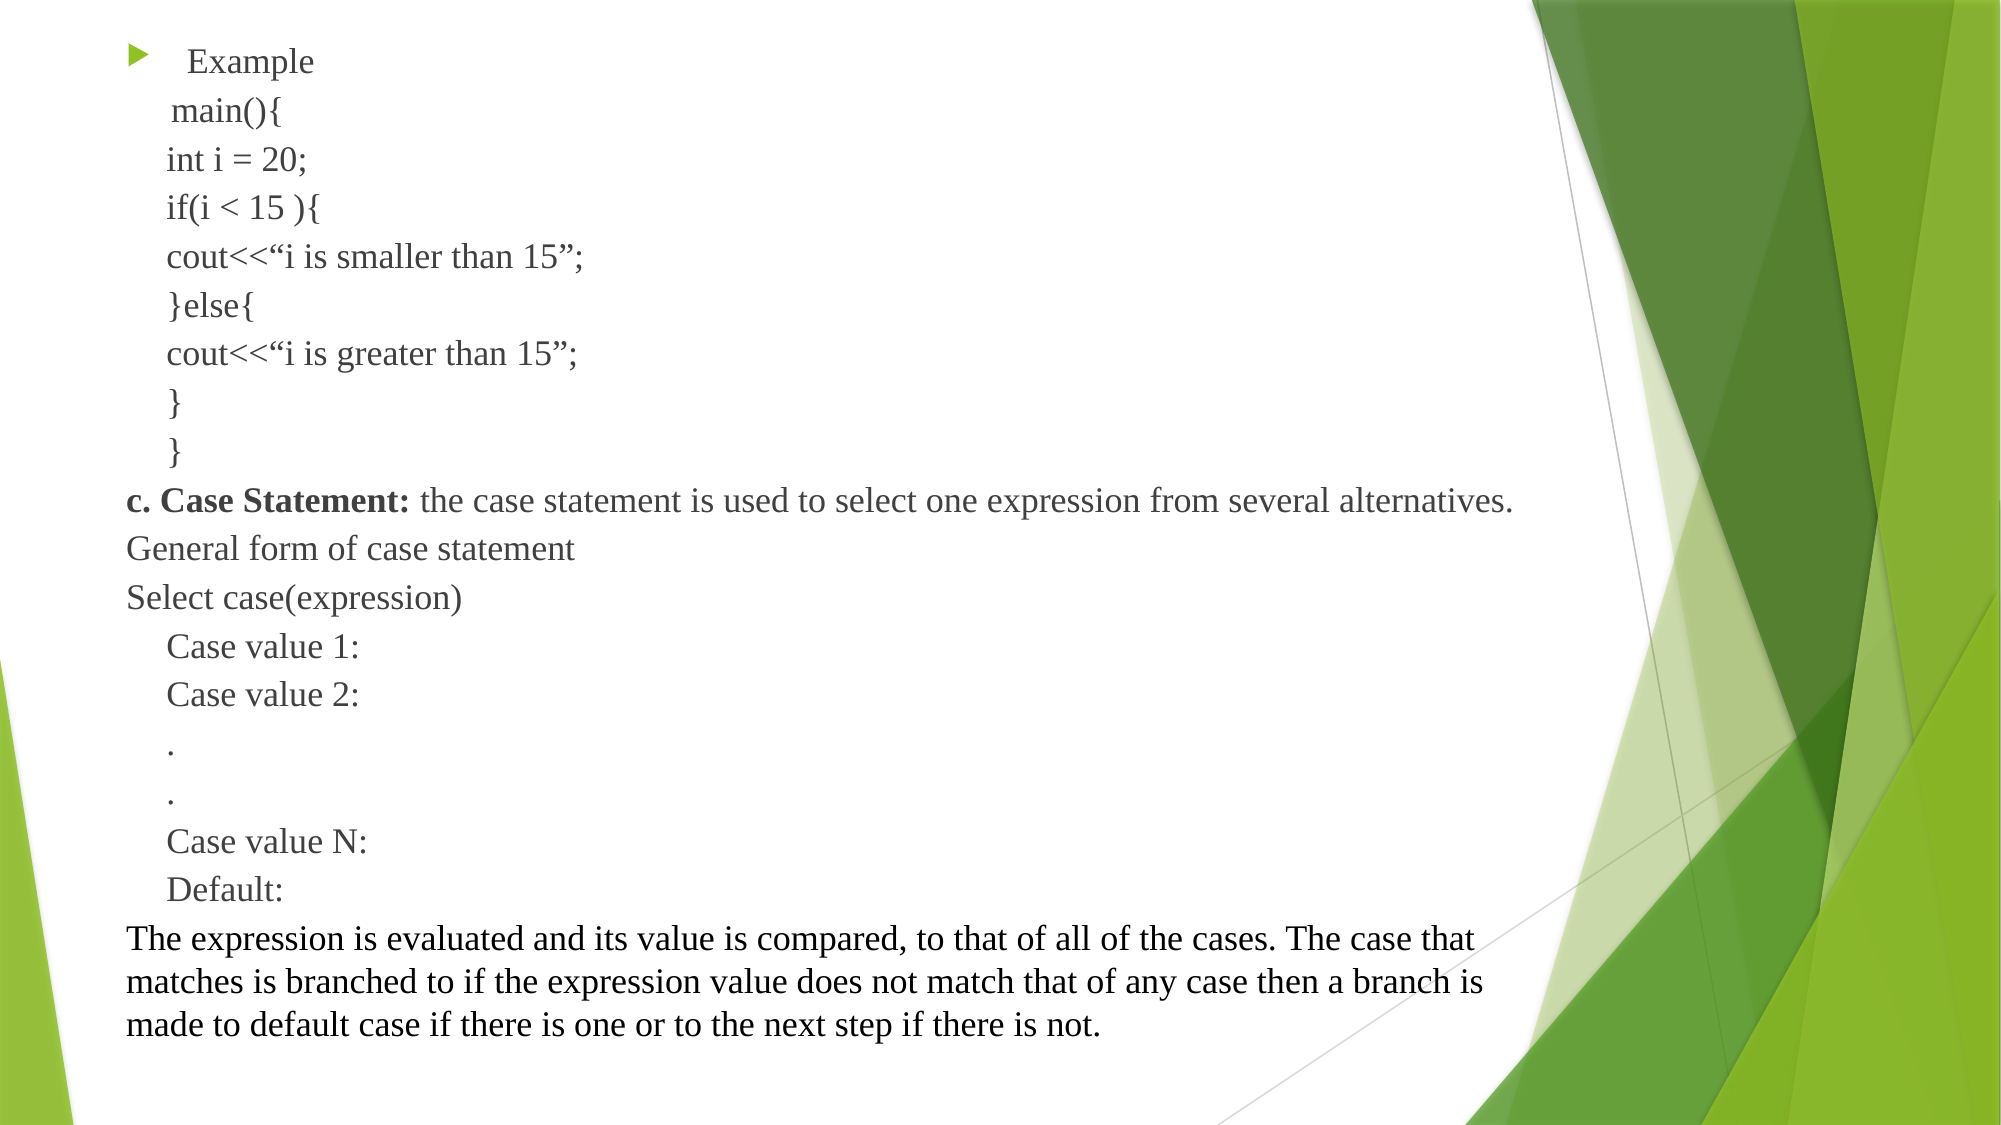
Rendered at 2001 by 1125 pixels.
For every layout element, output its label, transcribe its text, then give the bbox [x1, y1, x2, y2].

list Example main(){ int i = 20; if(i < 15 ){ cout<<“i is smaller than 15”; }else{ cout<<“i is greater than 15”; } } c. Case Statement: the case statement is used to select one expression from several alternatives. General form of case statement Select case(expression) Case value 1: Case value 2: . . Case value N: Default: The expression is evaluated and its value is compared, to that of all of the cases. The case that matches is branched to if the expression value does not match that of any case then a branch is made to default case if there is one or to the next step if there is not. [111, 30, 1532, 1100]
